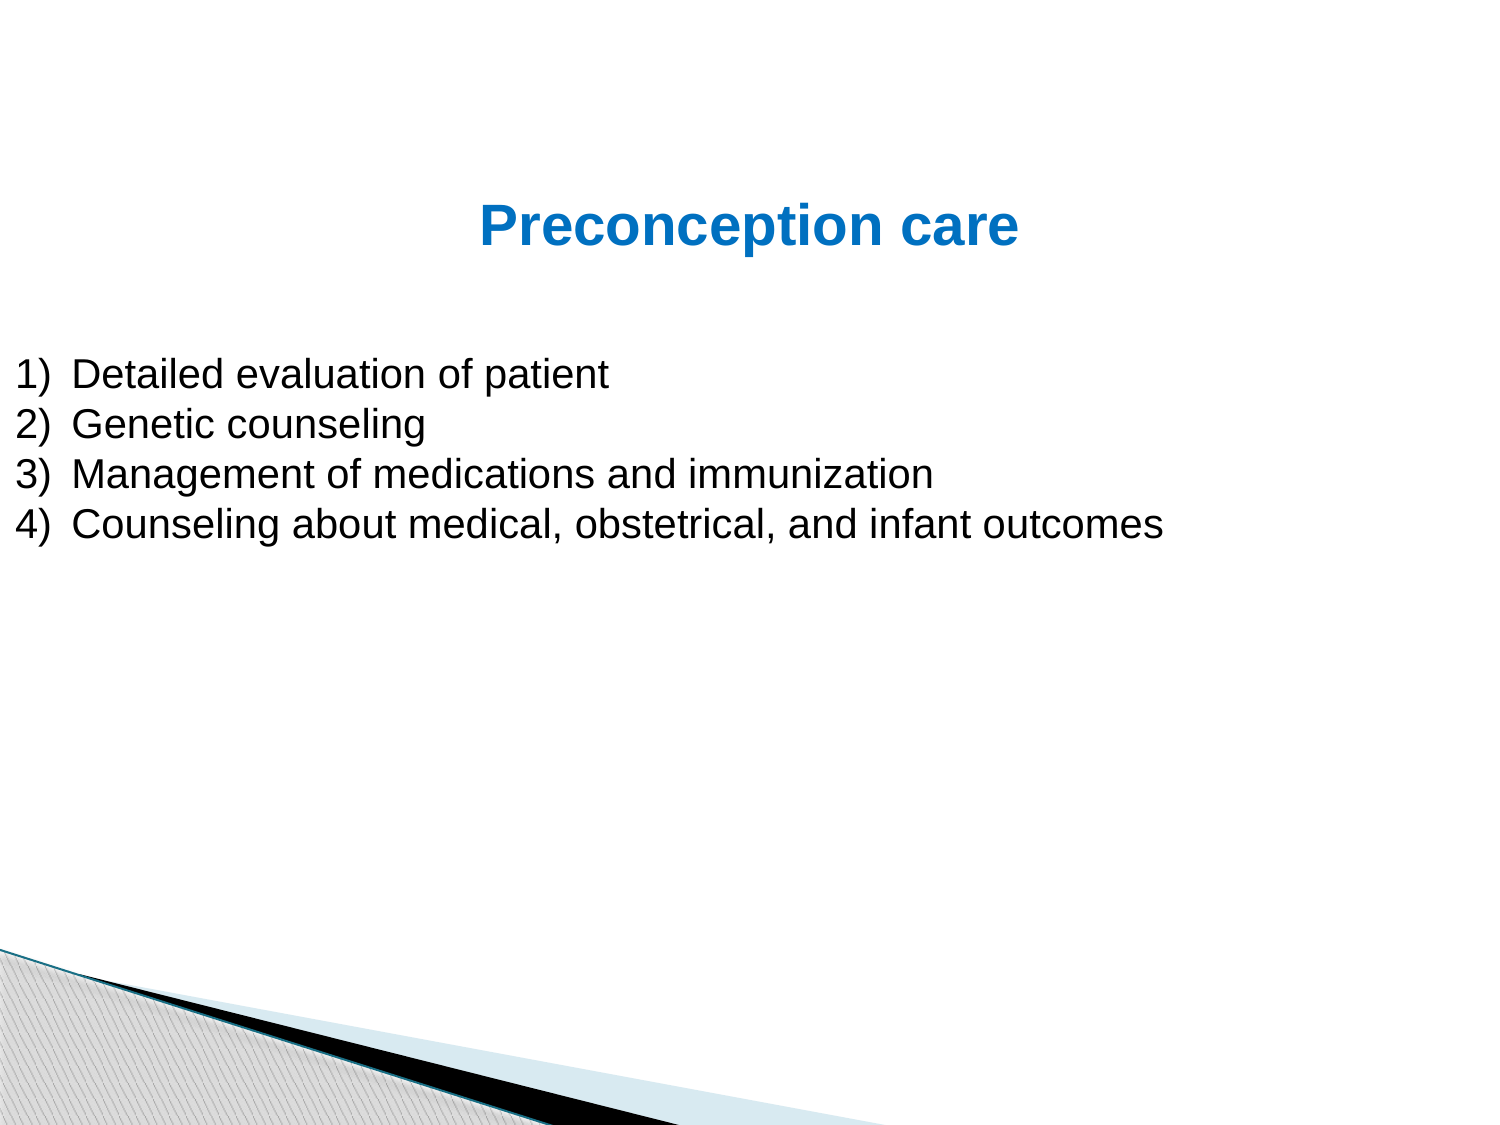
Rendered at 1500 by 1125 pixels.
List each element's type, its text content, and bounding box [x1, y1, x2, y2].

text_box Preconception care Detailed evaluation of patient Genetic counseling Management of medications and immunization Counseling about medical, obstetrical, and infant outcomes [0, 0, 1500, 625]
